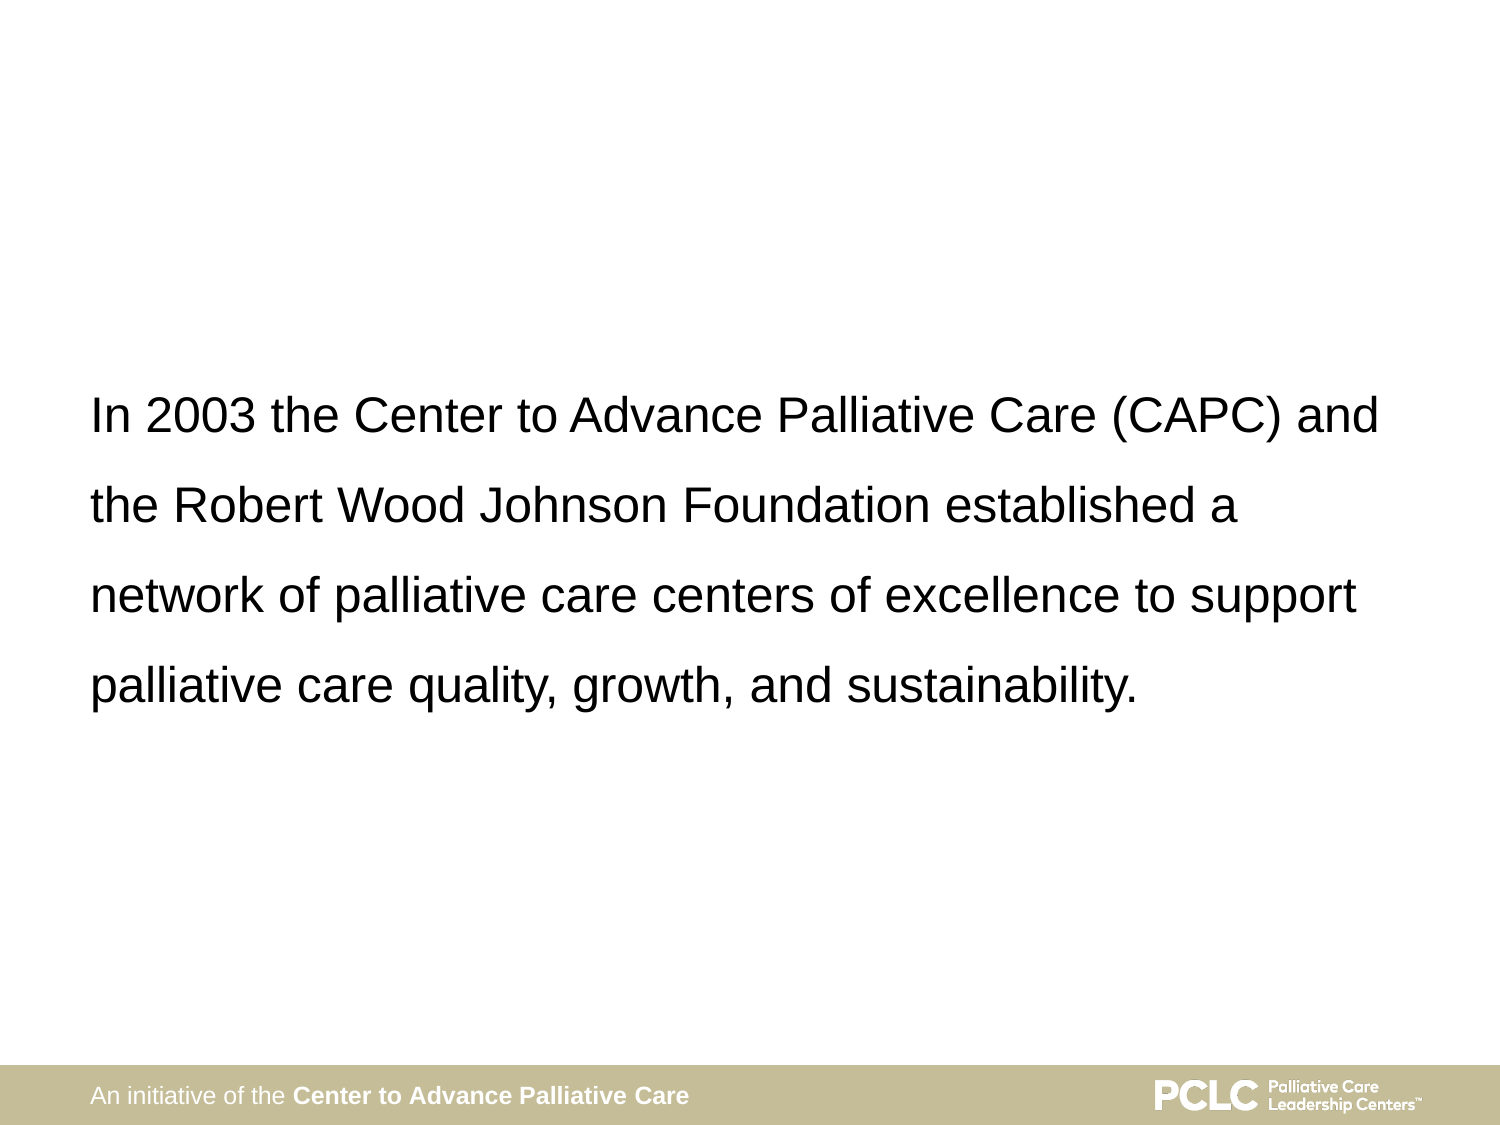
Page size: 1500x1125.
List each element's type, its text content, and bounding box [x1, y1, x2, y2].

footer An initiative of the Center to Advance Palliative Care [87, 1079, 694, 1125]
list In 2003 the Center to Advance Palliative Care (CAPC) and the Robert Wood Johnson Foundation established a network of palliative care centers of excellence to support palliative care quality, growth, and sustainability. [87, 350, 1413, 990]
text_box [1151, 1077, 1425, 1116]
text_box [0, 1065, 1500, 1125]
